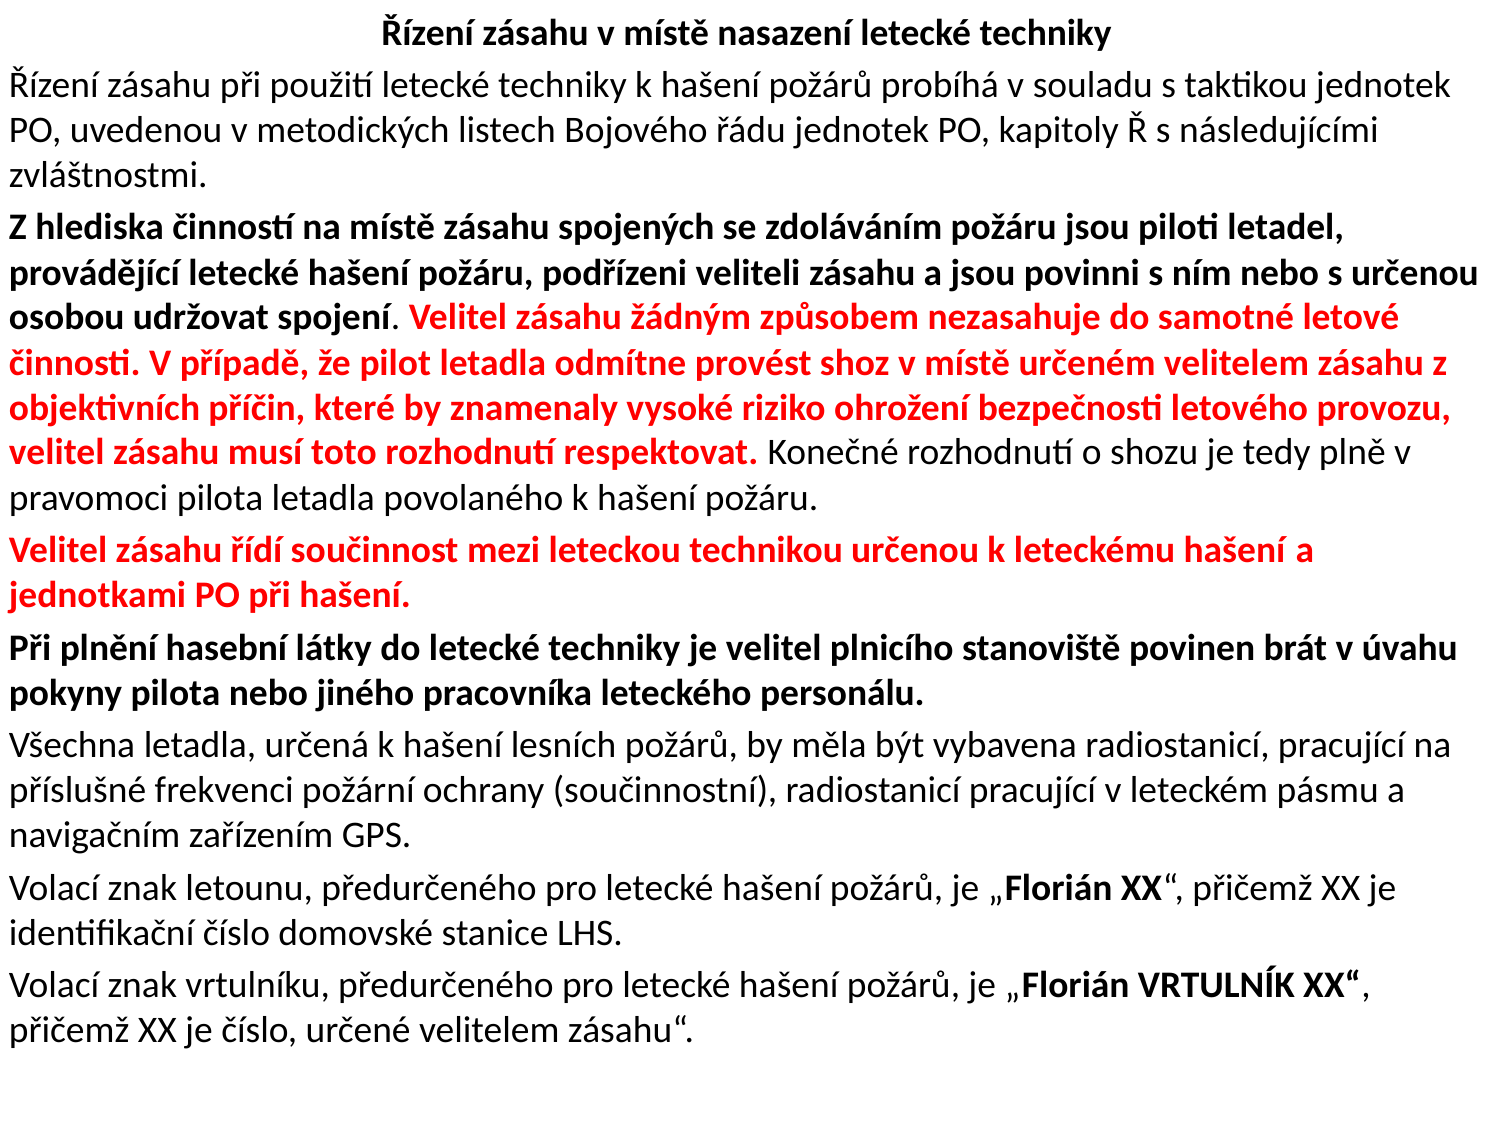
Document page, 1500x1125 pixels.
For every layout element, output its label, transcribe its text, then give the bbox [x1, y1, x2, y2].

list Řízení zásahu v místě nasazení letecké techniky Řízení zásahu při použití letecké techniky k hašení požárů probíhá v souladu s taktikou jednotek PO, uvedenou v metodických listech Bojového řádu jednotek PO, kapitoly Ř s následujícími zvláštnostmi. Z hlediska činností na místě zásahu spojených se zdoláváním požáru jsou piloti letadel, provádějící letecké hašení požáru, podřízeni veliteli zásahu a jsou povinni s ním nebo s určenou osobou udržovat spojení. Velitel zásahu žádným způsobem nezasahuje do samotné letové činnosti. V případě, že pilot letadla odmítne provést shoz v místě určeném velitelem zásahu z objektivních příčin, které by znamenaly vysoké riziko ohrožení bezpečnosti letového provozu, velitel zásahu musí toto rozhodnutí respektovat. Konečné rozhodnutí o shozu je tedy plně v pravomoci pilota letadla povolaného k hašení požáru. Velitel zásahu řídí součinnost mezi leteckou technikou určenou k leteckému hašení a jednotkami PO při hašení. Při plnění hasební látky do letecké techniky je velitel plnicího stanoviště povinen brát v úvahu pokyny pilota nebo jiného pracovníka leteckého personálu. Všechna letadla, určená k hašení lesních požárů, by měla být vybavena radiostanicí, pracující na příslušné frekvenci požární ochrany (součinnostní), radiostanicí pracující v leteckém pásmu a navigačním zařízením GPS. Volací znak letounu, předurčeného pro letecké hašení požárů, je „Florián XX“, přičemž XX je identifikační číslo domovské stanice LHS. Volací znak vrtulníku, předurčeného pro letecké hašení požárů, je „Florián VRTULNÍK XX“, přičemž XX je číslo, určené velitelem zásahu“. [0, 0, 1500, 1125]
